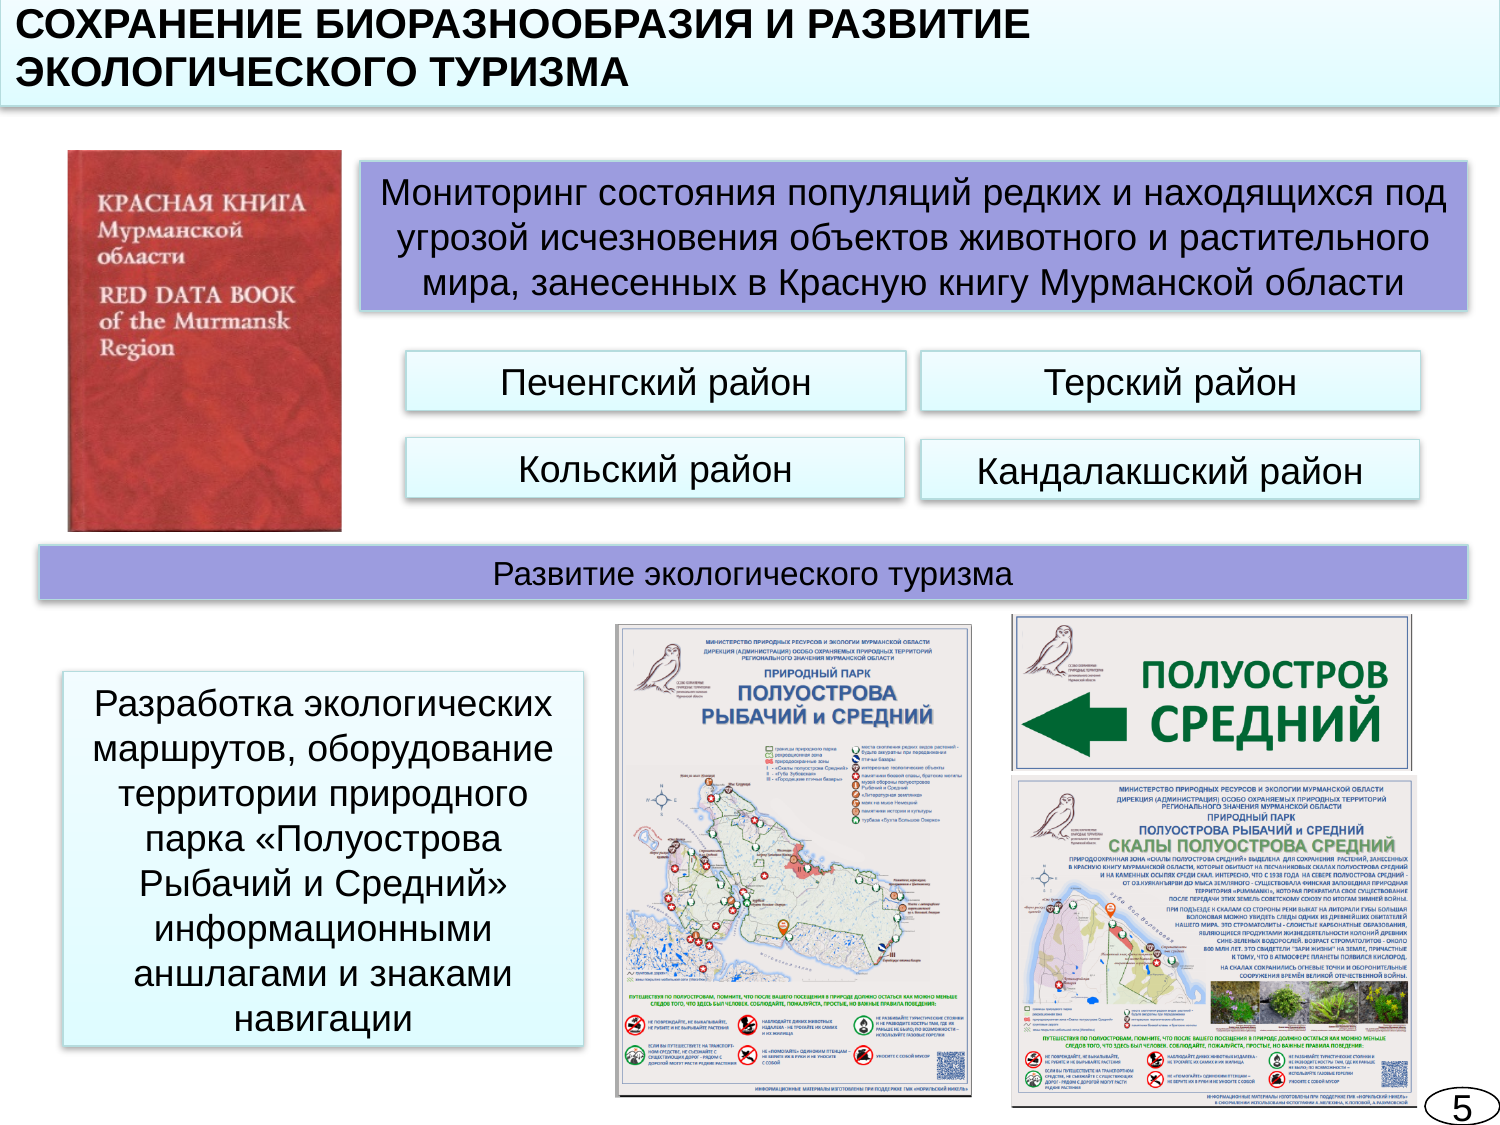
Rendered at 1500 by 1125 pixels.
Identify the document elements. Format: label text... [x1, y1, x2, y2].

text_box СОХРАНЕНИЕ БИОРАЗНООБРАЗИЯ И РАЗВИТИЕ ЭКОЛОГИЧЕСКОГО ТУРИЗМА [0, 0, 1500, 107]
picture [1010, 775, 1418, 1108]
text_box Мониторинг состояния популяций редких и находящихся под угрозой исчезновения объектов животного и растительного мира, занесенных в Красную книгу Мурманской области [359, 160, 1468, 312]
text_box 5 [1424, 1087, 1500, 1125]
picture [614, 623, 972, 1098]
text_box Кандалакшский район [920, 439, 1420, 500]
text_box Кольский район [405, 437, 905, 498]
text_box Терский район [920, 350, 1421, 411]
picture [67, 150, 342, 532]
picture [1010, 614, 1413, 772]
text_box Разработка экологических маршрутов, оборудование территории природного парка «Полуострова Рыбачий и Средний» информационными аншлагами и знаками навигации [62, 671, 584, 1047]
text_box Печенгский район [405, 350, 907, 411]
text_box Развитие экологического туризма [38, 544, 1469, 600]
